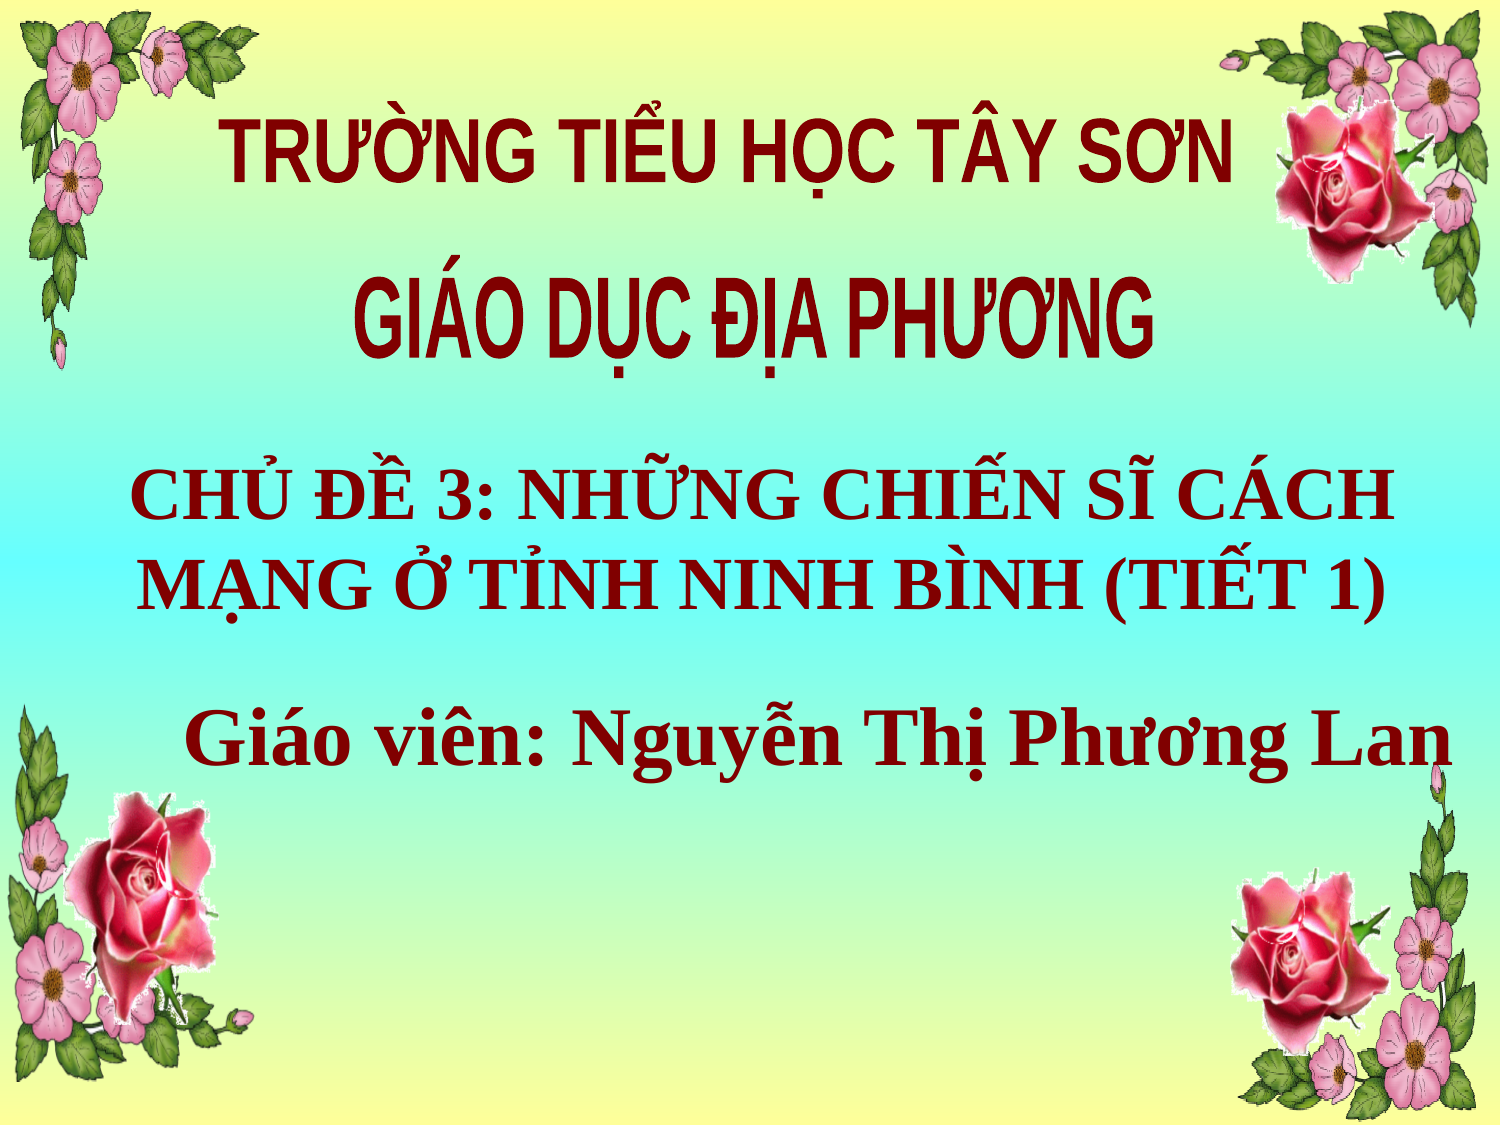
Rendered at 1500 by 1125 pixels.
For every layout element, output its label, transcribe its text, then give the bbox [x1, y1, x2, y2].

picture [1213, 10, 1498, 333]
picture [0, 699, 260, 1082]
picture [19, 0, 262, 379]
picture [1230, 753, 1477, 1125]
text_box CHỦ ĐỀ 3: NHỮNG CHIẾN SĨ CÁCH MẠNG Ở TỈNH NINH BÌNH (TIẾT 1) [99, 437, 1425, 633]
text_box Giáo viên: Nguyễn Thị Phương Lan [137, 675, 1500, 790]
